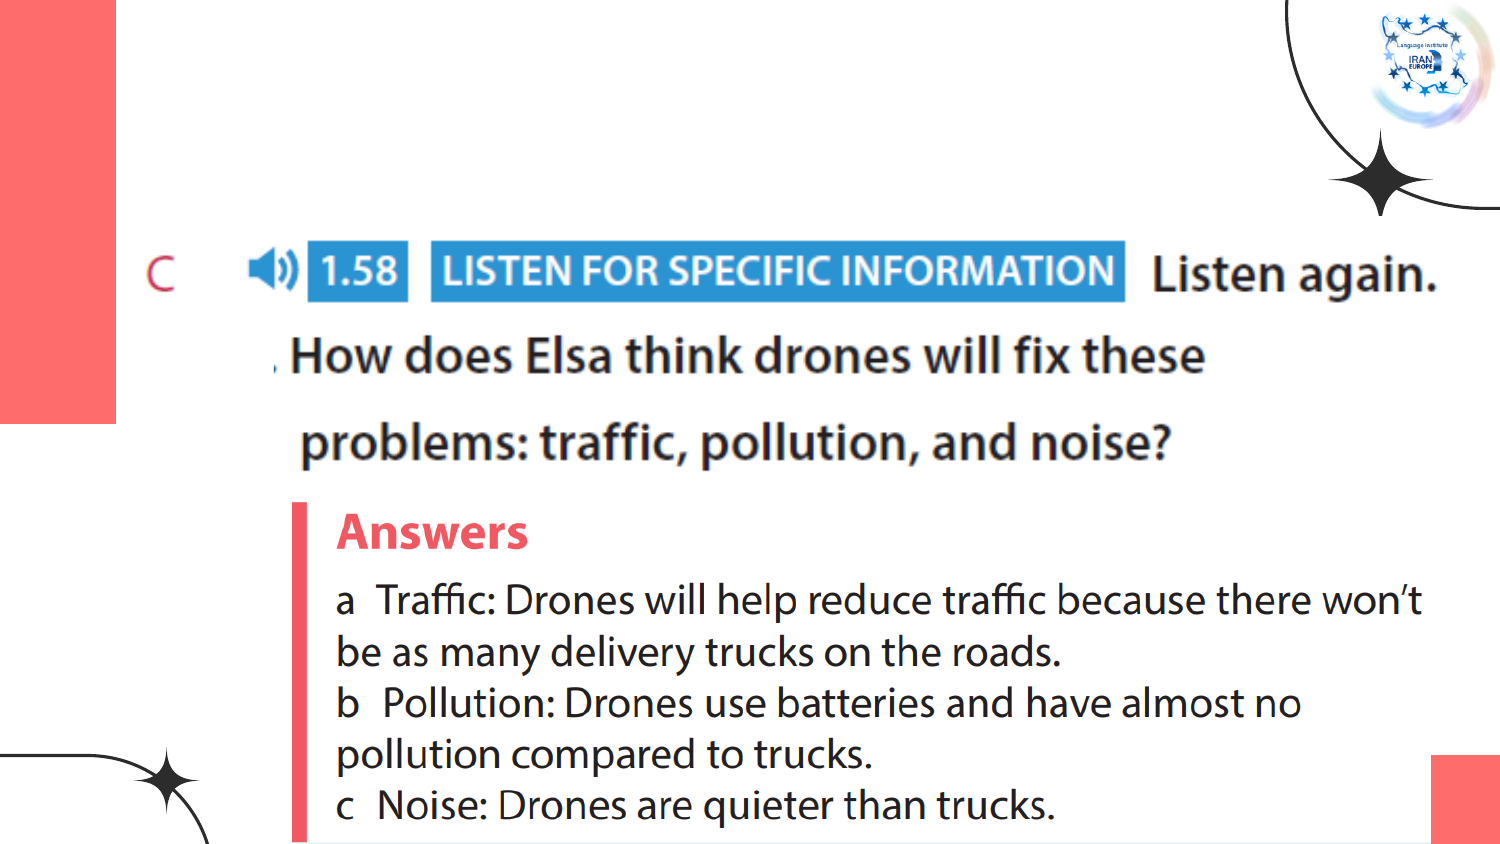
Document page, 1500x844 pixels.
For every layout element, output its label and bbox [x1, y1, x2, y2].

picture [1364, 0, 1500, 132]
picture [292, 501, 1431, 844]
picture [292, 412, 1186, 478]
picture [116, 216, 1444, 396]
text_box [1328, 141, 1434, 214]
